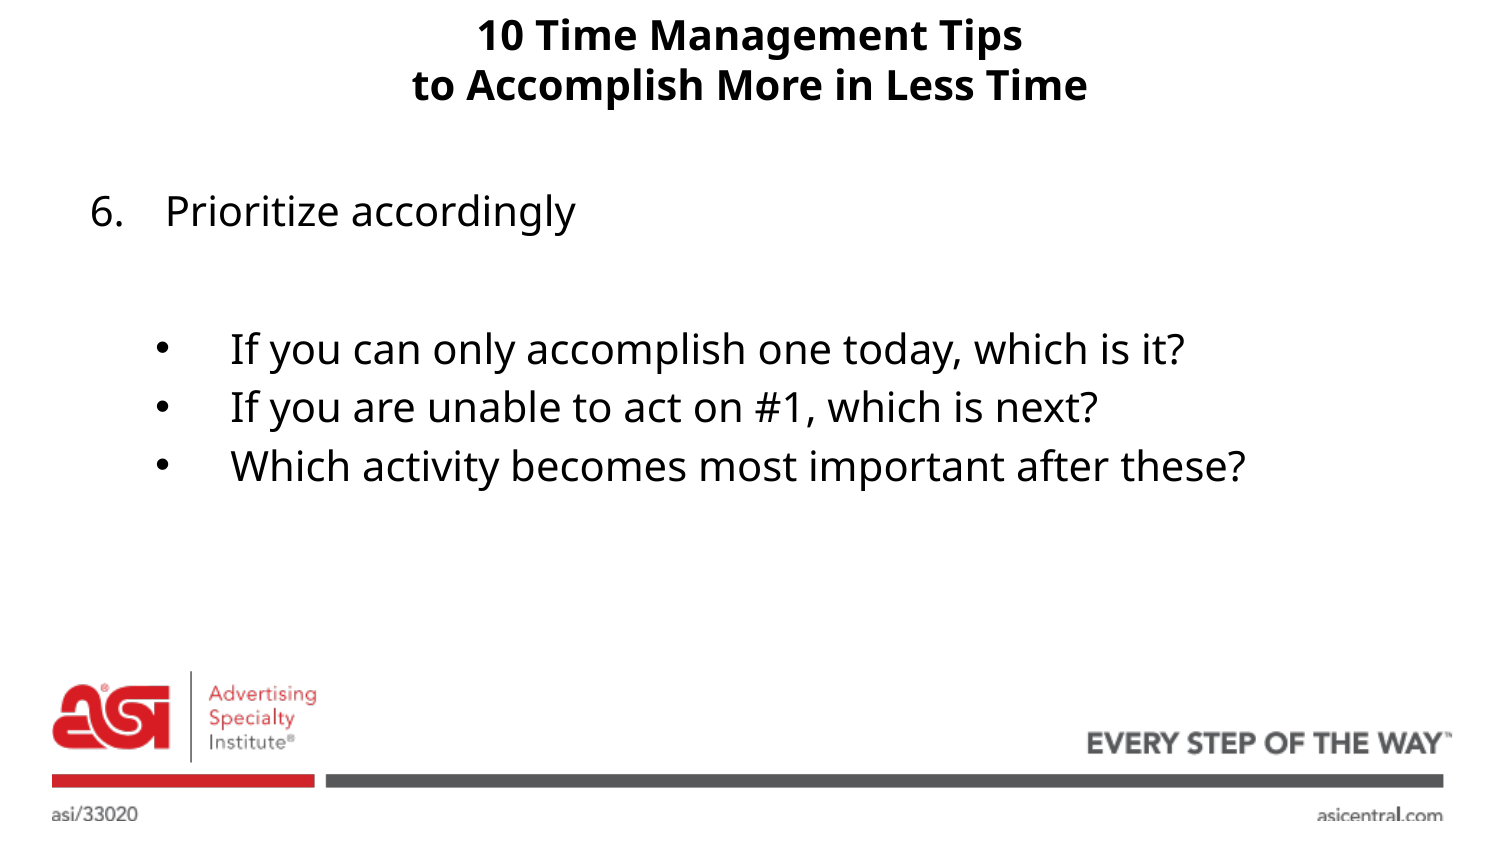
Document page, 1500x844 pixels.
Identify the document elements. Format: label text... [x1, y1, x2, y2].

list Prioritize accordingly If you can only accomplish one today, which is it? If you are unable to act on #1, which is next? Which activity becomes most important after these? [75, 177, 1447, 686]
title 10 Time Management Tips to Accomplish More in Less Time [75, 1, 1425, 109]
